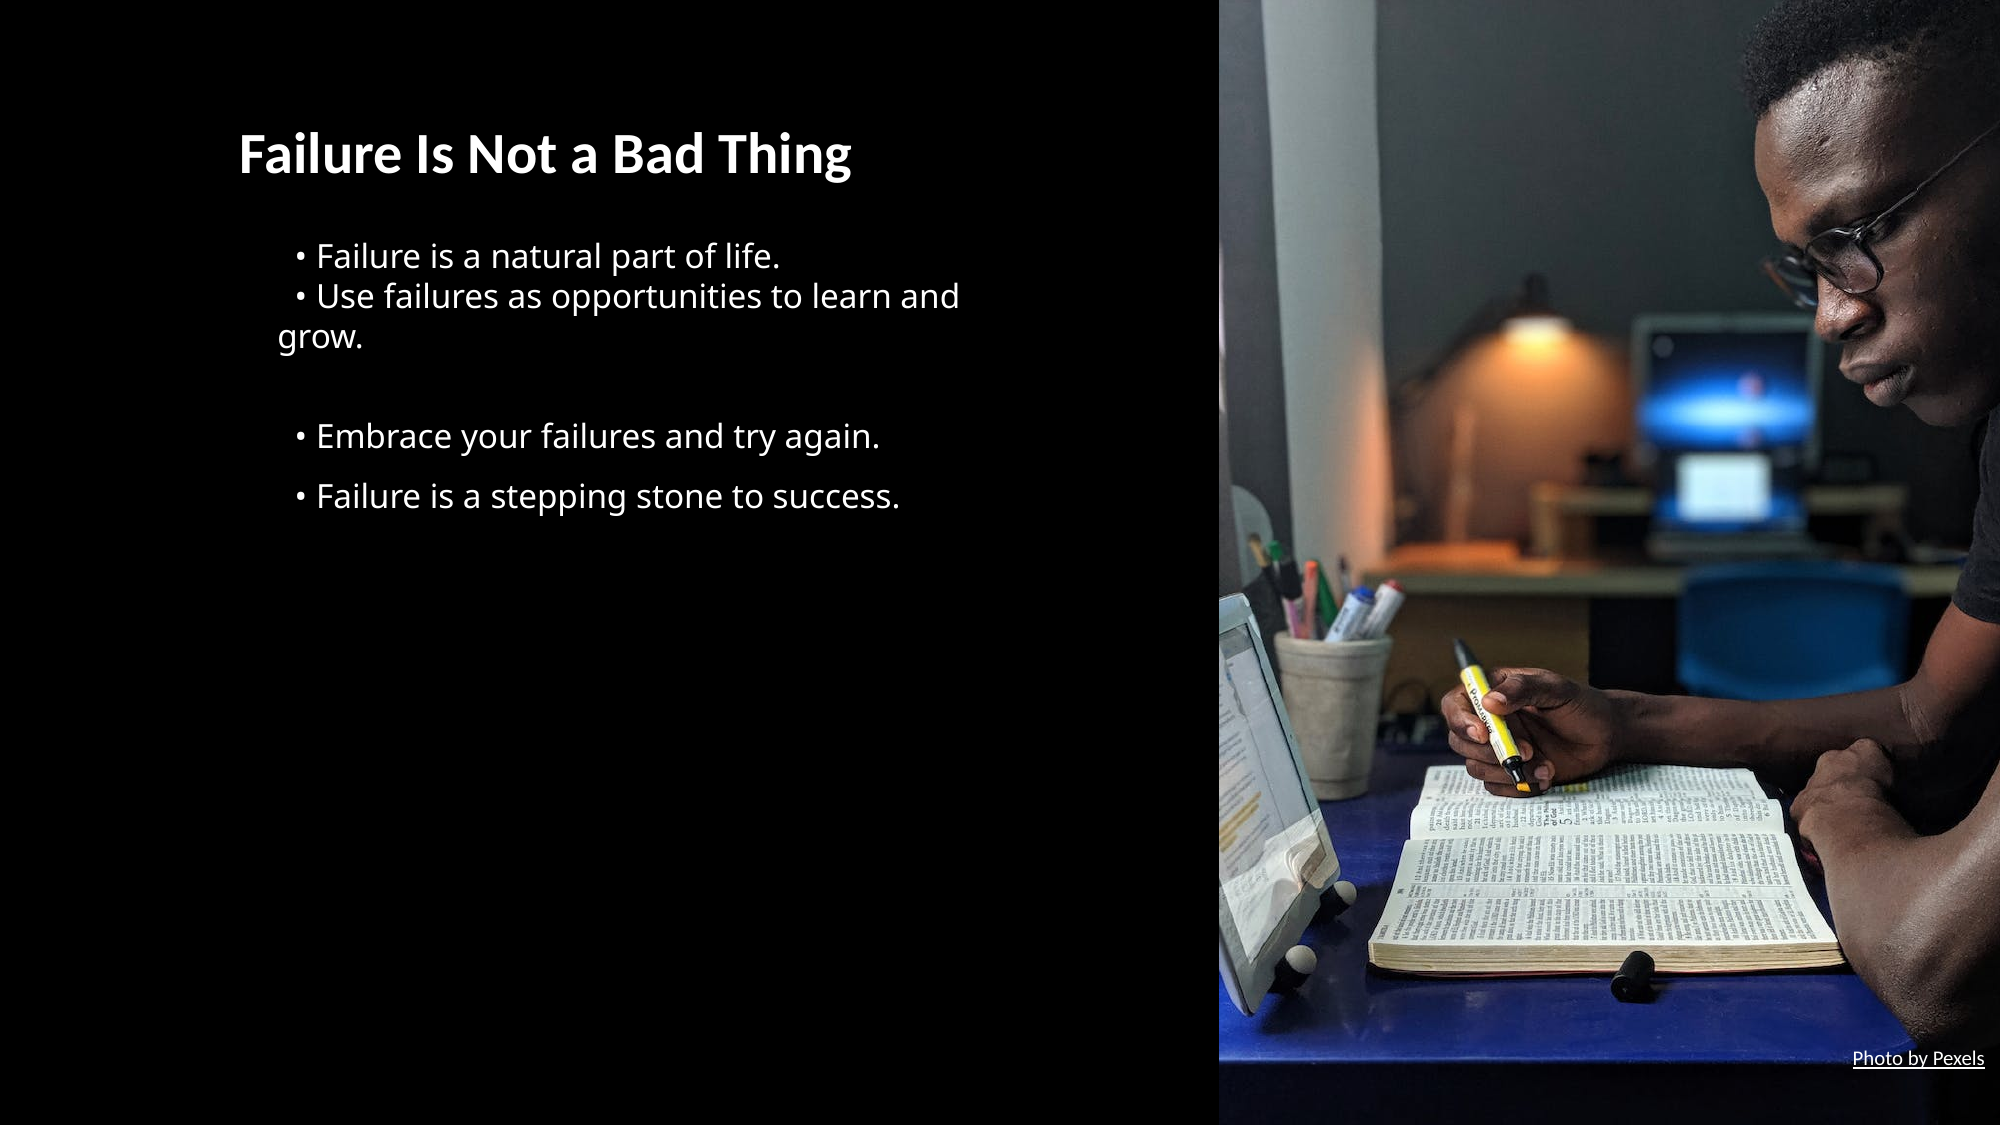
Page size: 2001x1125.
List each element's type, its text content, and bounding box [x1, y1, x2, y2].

text_box • Failure is a stepping stone to success. [262, 457, 1013, 533]
text_box • Use failures as opportunities to learn and grow. [262, 277, 1013, 353]
text_box Failure Is Not a Bad Thing [225, 112, 1219, 188]
text_box • Embrace your failures and try again. [262, 397, 1013, 457]
picture [1219, 0, 2000, 1125]
text_box • Failure is a natural part of life. [262, 217, 1013, 277]
